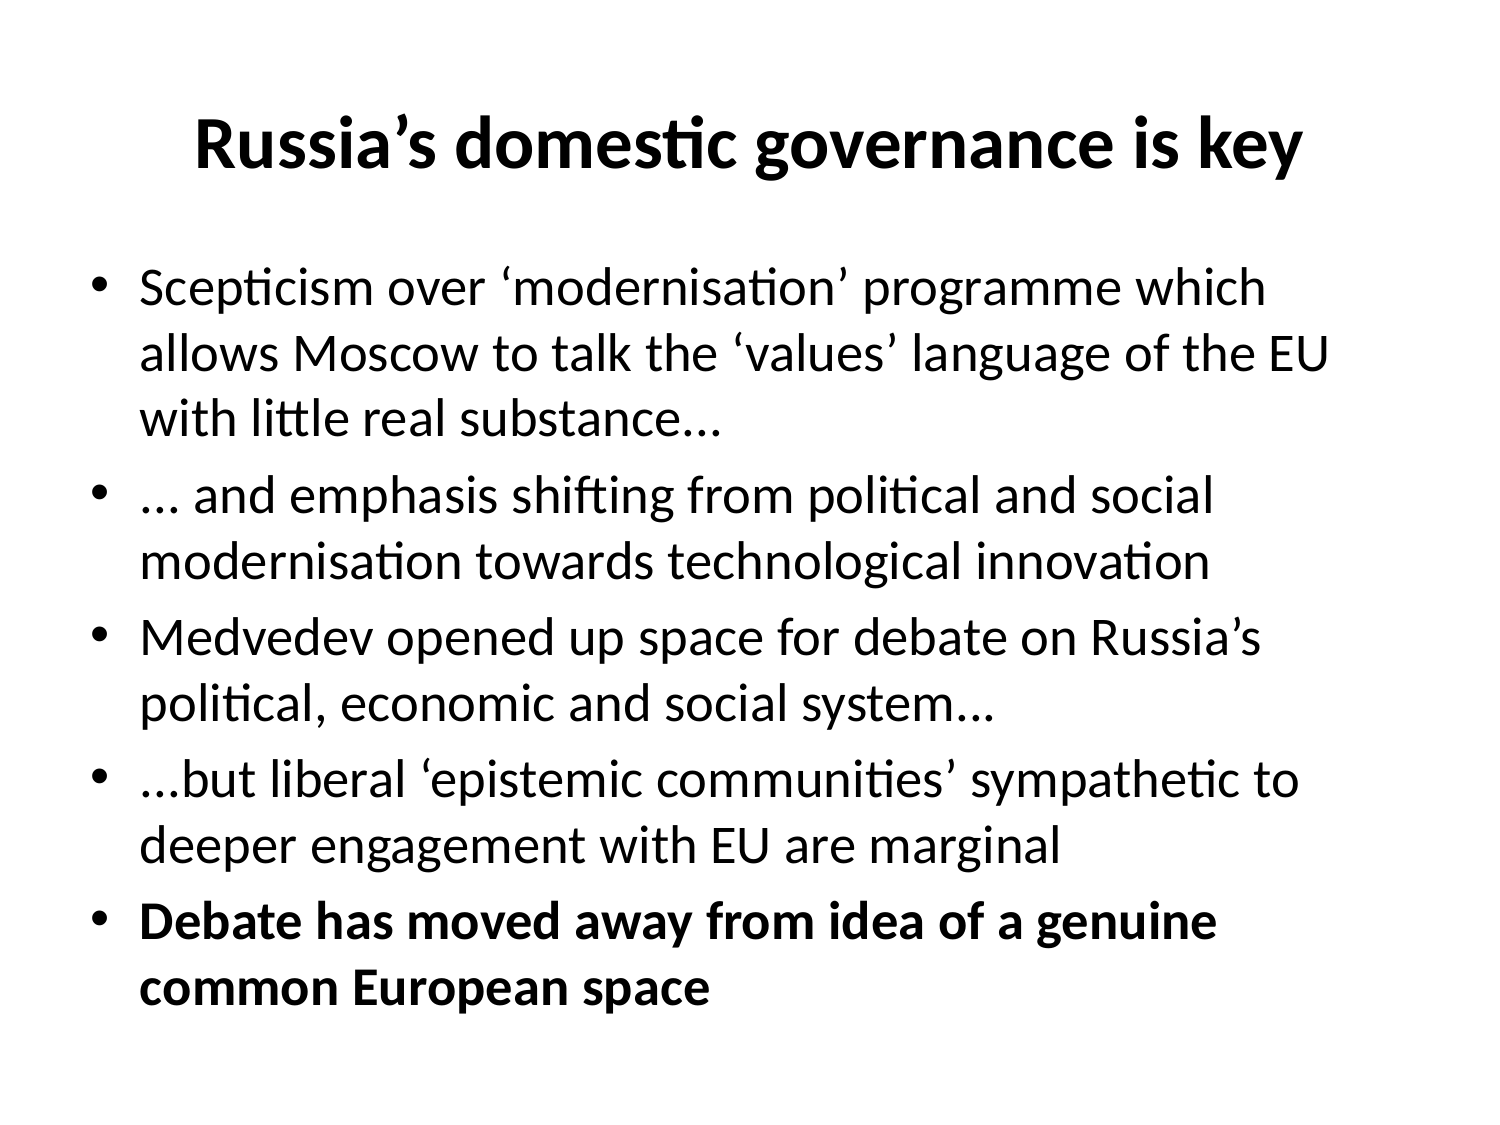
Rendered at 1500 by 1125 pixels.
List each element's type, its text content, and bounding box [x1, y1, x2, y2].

list Scepticism over ‘modernisation’ programme which allows Moscow to talk the ‘values’ language of the EU with little real substance... ... and emphasis shifting from political and social modernisation towards technological innovation Medvedev opened up space for debate on Russia’s political, economic and social system... ...but liberal ‘epistemic communities’ sympathetic to deeper engagement with EU are marginal Debate has moved away from idea of a genuine common European space [75, 243, 1425, 1035]
title Russia’s domestic governance is key [75, 45, 1425, 233]
